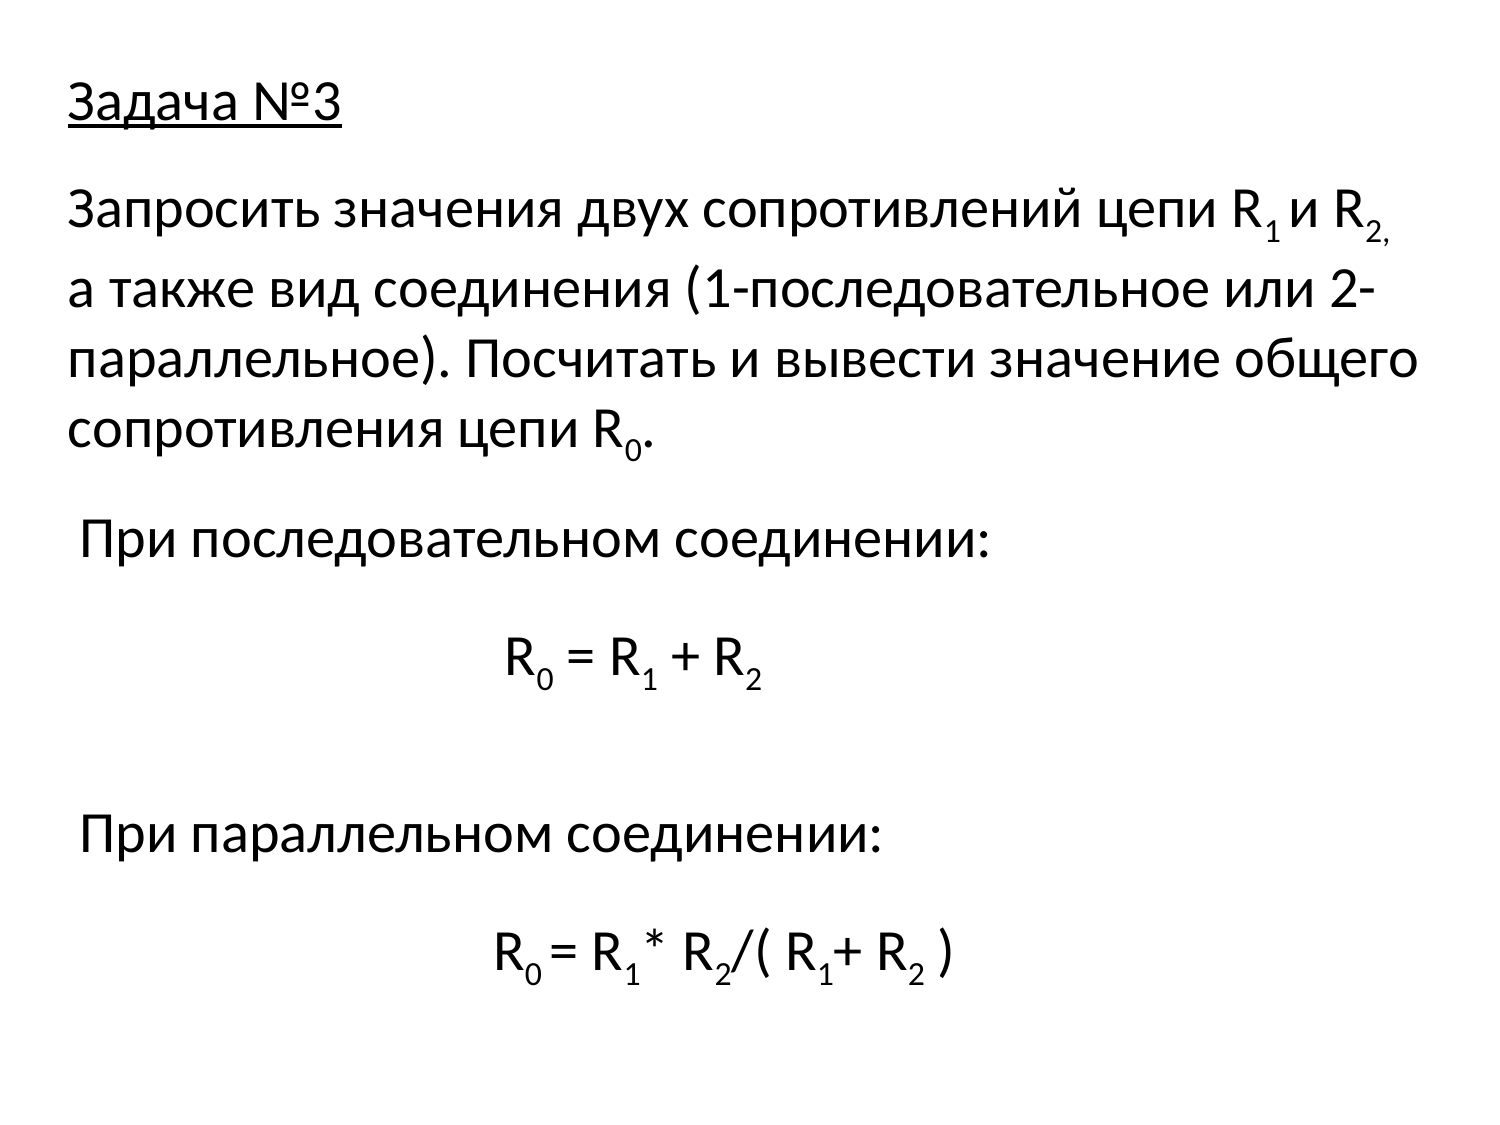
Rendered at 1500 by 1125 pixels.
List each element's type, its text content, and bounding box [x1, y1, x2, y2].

text_box Задача №3 Запросить значения двух сопротивлений цепи R1 и R2, а также вид соединения (1-последовательное или 2-параллельное). Посчитать и вывести значение общего сопротивления цепи R0. [53, 54, 1500, 476]
text_box При последовательном соединении: [64, 491, 1424, 622]
text_box R0 = R1* R2/( R1+ R2 ) [478, 905, 1010, 1000]
text_box При параллельном соединении: [64, 786, 1436, 917]
text_box R0 = R1 + R2 [490, 609, 833, 705]
